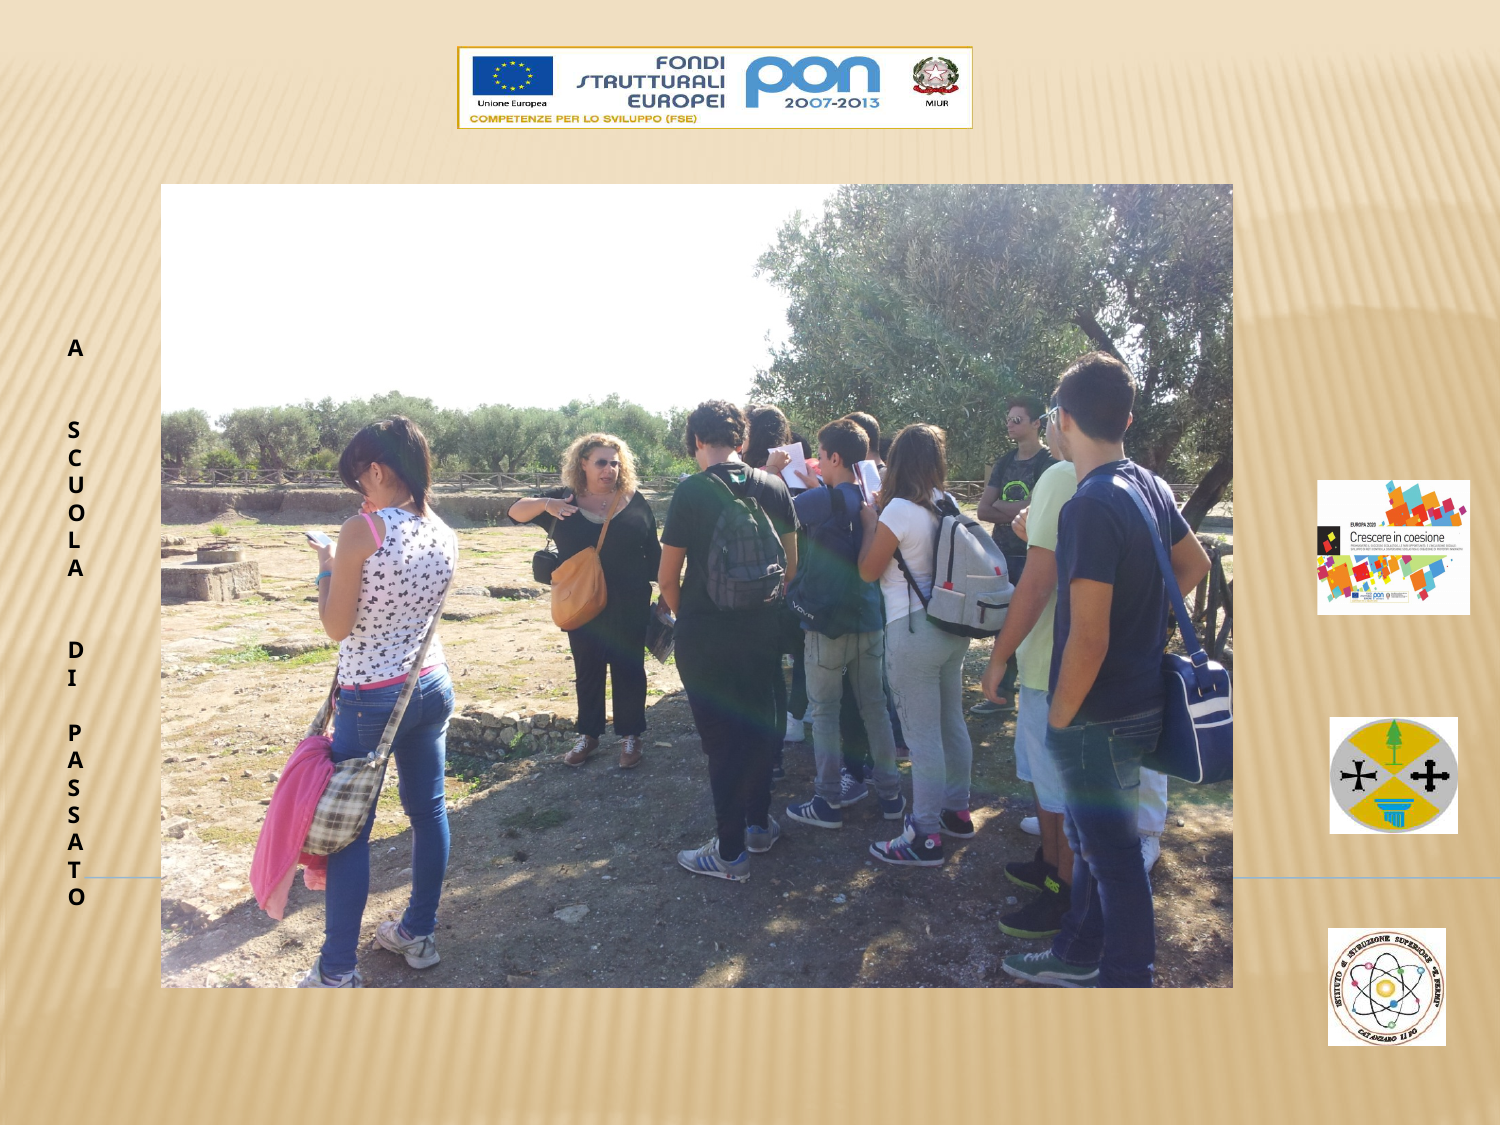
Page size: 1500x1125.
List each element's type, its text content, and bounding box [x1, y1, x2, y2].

picture [1328, 715, 1459, 835]
picture [1328, 928, 1447, 1047]
text_box A SCUOLA DI PAS S A T O [53, 326, 101, 918]
picture [1316, 479, 1471, 616]
picture [456, 46, 973, 130]
picture [161, 184, 1233, 988]
